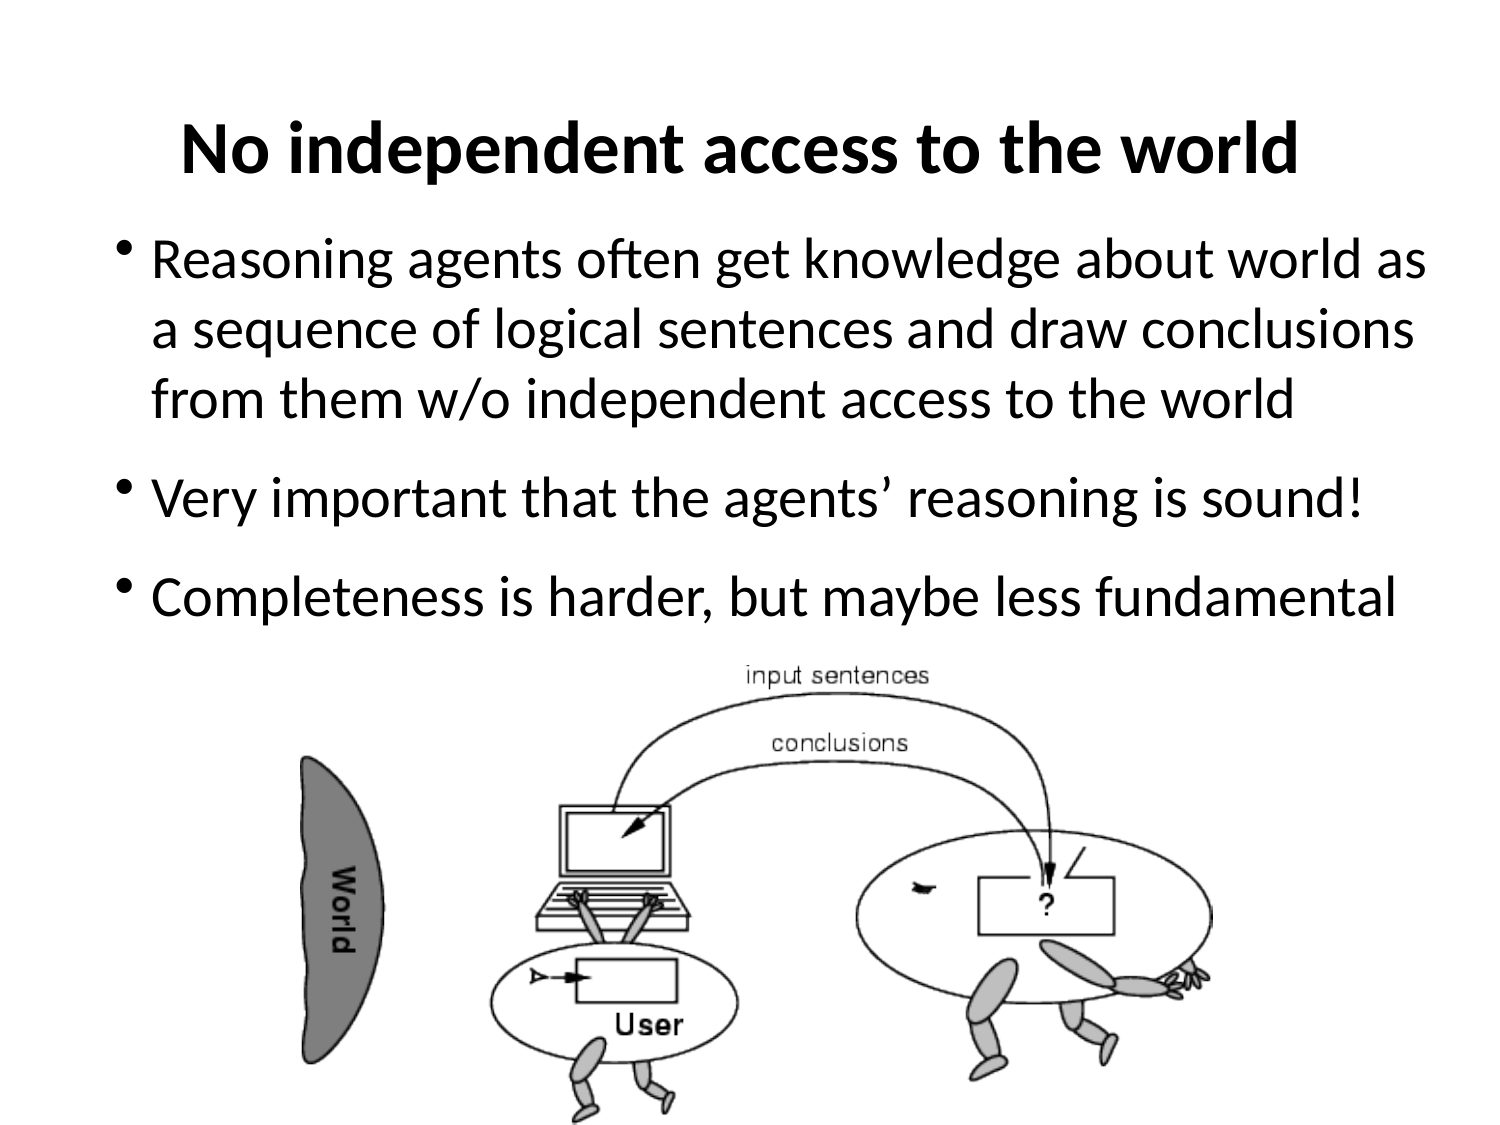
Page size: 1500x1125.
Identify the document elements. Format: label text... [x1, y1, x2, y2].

title No independent access to the world [112, 50, 1388, 212]
picture [299, 665, 1213, 1125]
text_box Reasoning agents often get knowledge about world as a sequence of logical sentences and draw conclusions from them w/o independent access to the world Very important that the agents’ reasoning is sound! Completeness is harder, but maybe less fundamental [99, 212, 1450, 636]
